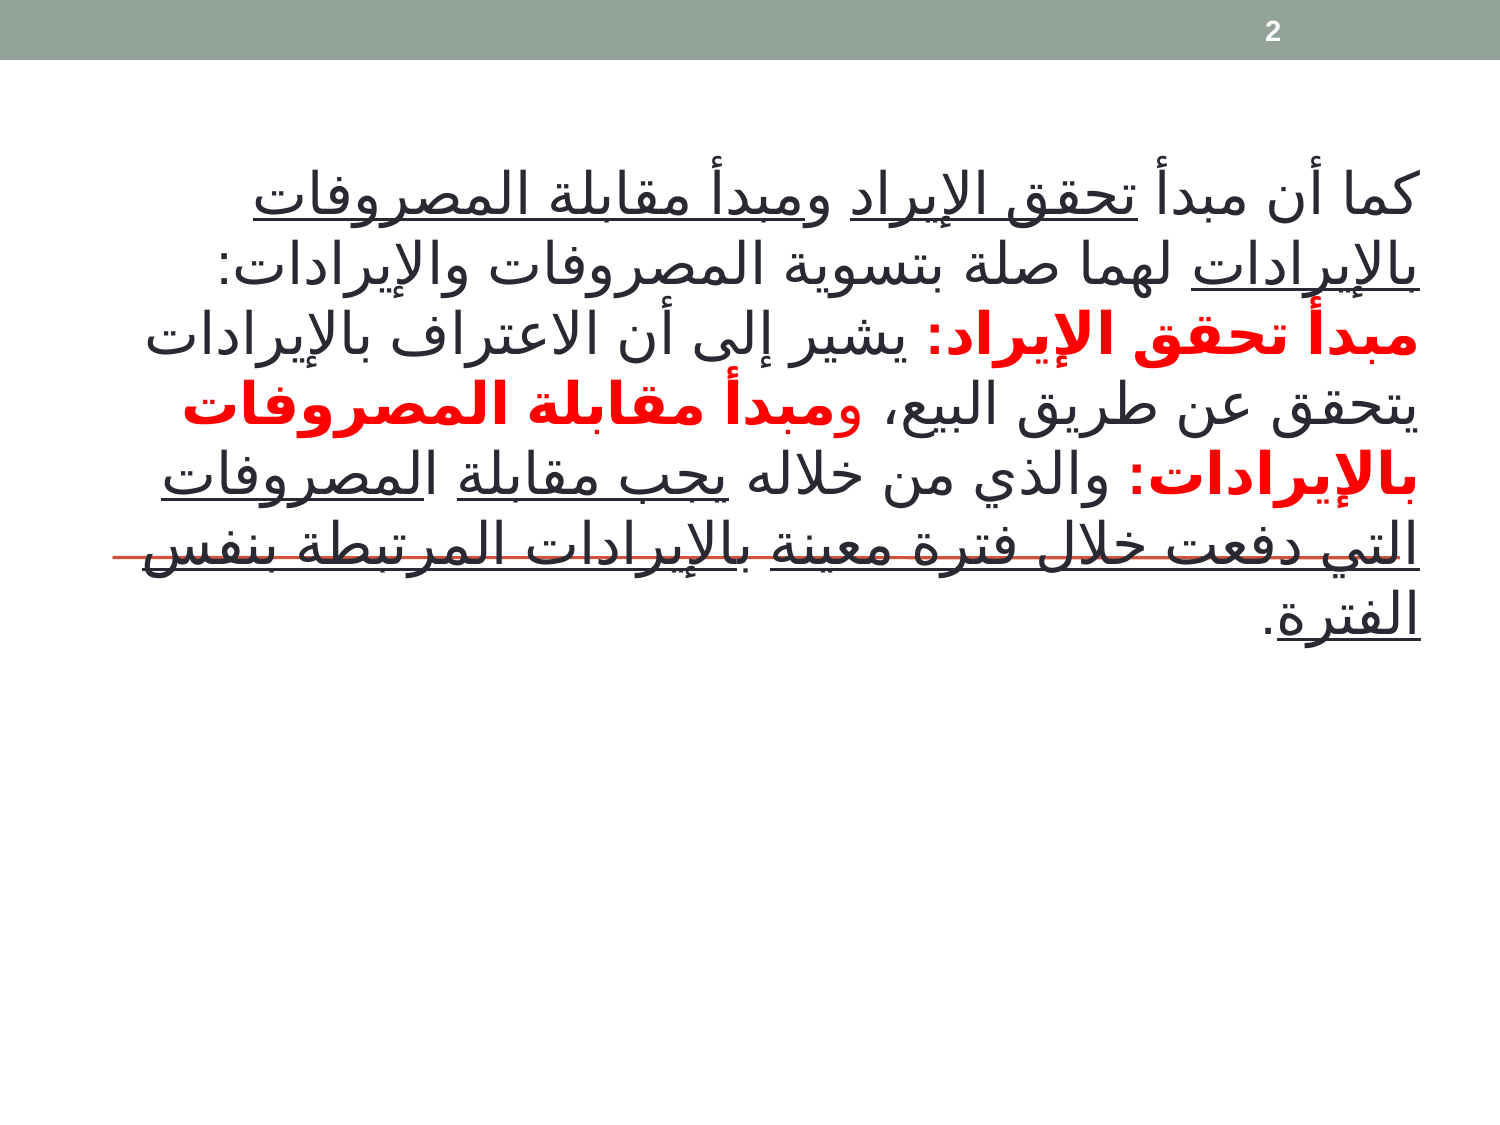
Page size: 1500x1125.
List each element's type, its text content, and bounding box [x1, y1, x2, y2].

slide_number 2 [1250, 3, 1425, 57]
text_box كما أن مبدأ تحقق الإيراد ومبدأ مقابلة المصروفات بالإيرادات لهما صلة بتسوية المصروفات والإيرادات: مبدأ تحقق الإيراد: يشير إلى أن الاعتراف بالإيرادات يتحقق عن طريق البيع، ومبدأ مقابلة المصروفات بالإيرادات: والذي من خلاله يجب مقابلة المصروفات التي دفعت خلال فترة معينة بالإيرادات المرتبطة بنفس الفترة. [74, 148, 1436, 1059]
